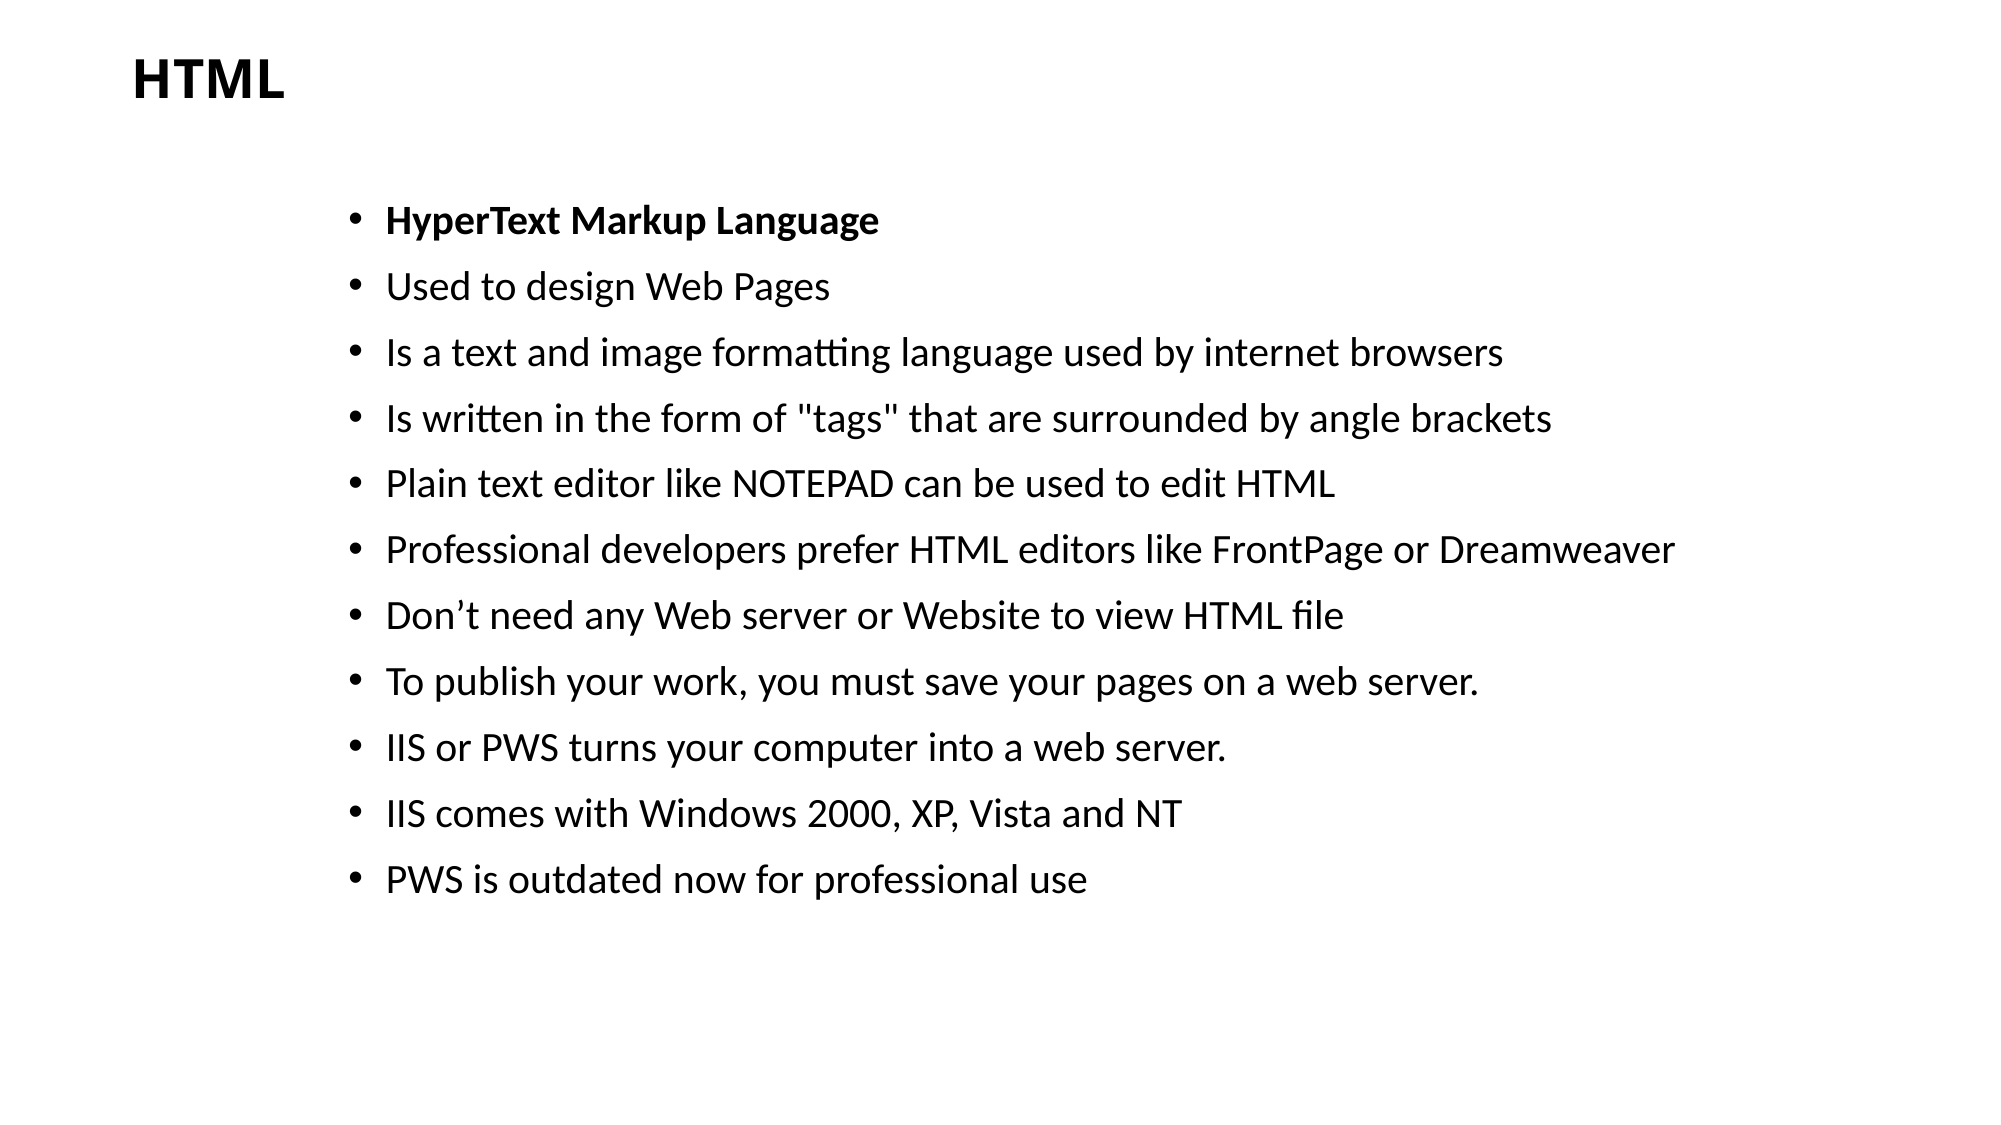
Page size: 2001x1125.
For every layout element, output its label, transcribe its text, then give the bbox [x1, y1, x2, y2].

title HTML [116, 12, 1734, 150]
list HyperText Markup Language Used to design Web Pages Is a text and image formatting language used by internet browsers Is written in the form of "tags" that are surrounded by angle brackets Plain text editor like NOTEPAD can be used to edit HTML Professional developers prefer HTML editors like FrontPage or Dreamweaver Don’t need any Web server or Website to view HTML file To publish your work, you must save your pages on a web server. IIS or PWS turns your computer into a web server. IIS comes with Windows 2000, XP, Vista and NT PWS is outdated now for professional use [333, 191, 2000, 942]
